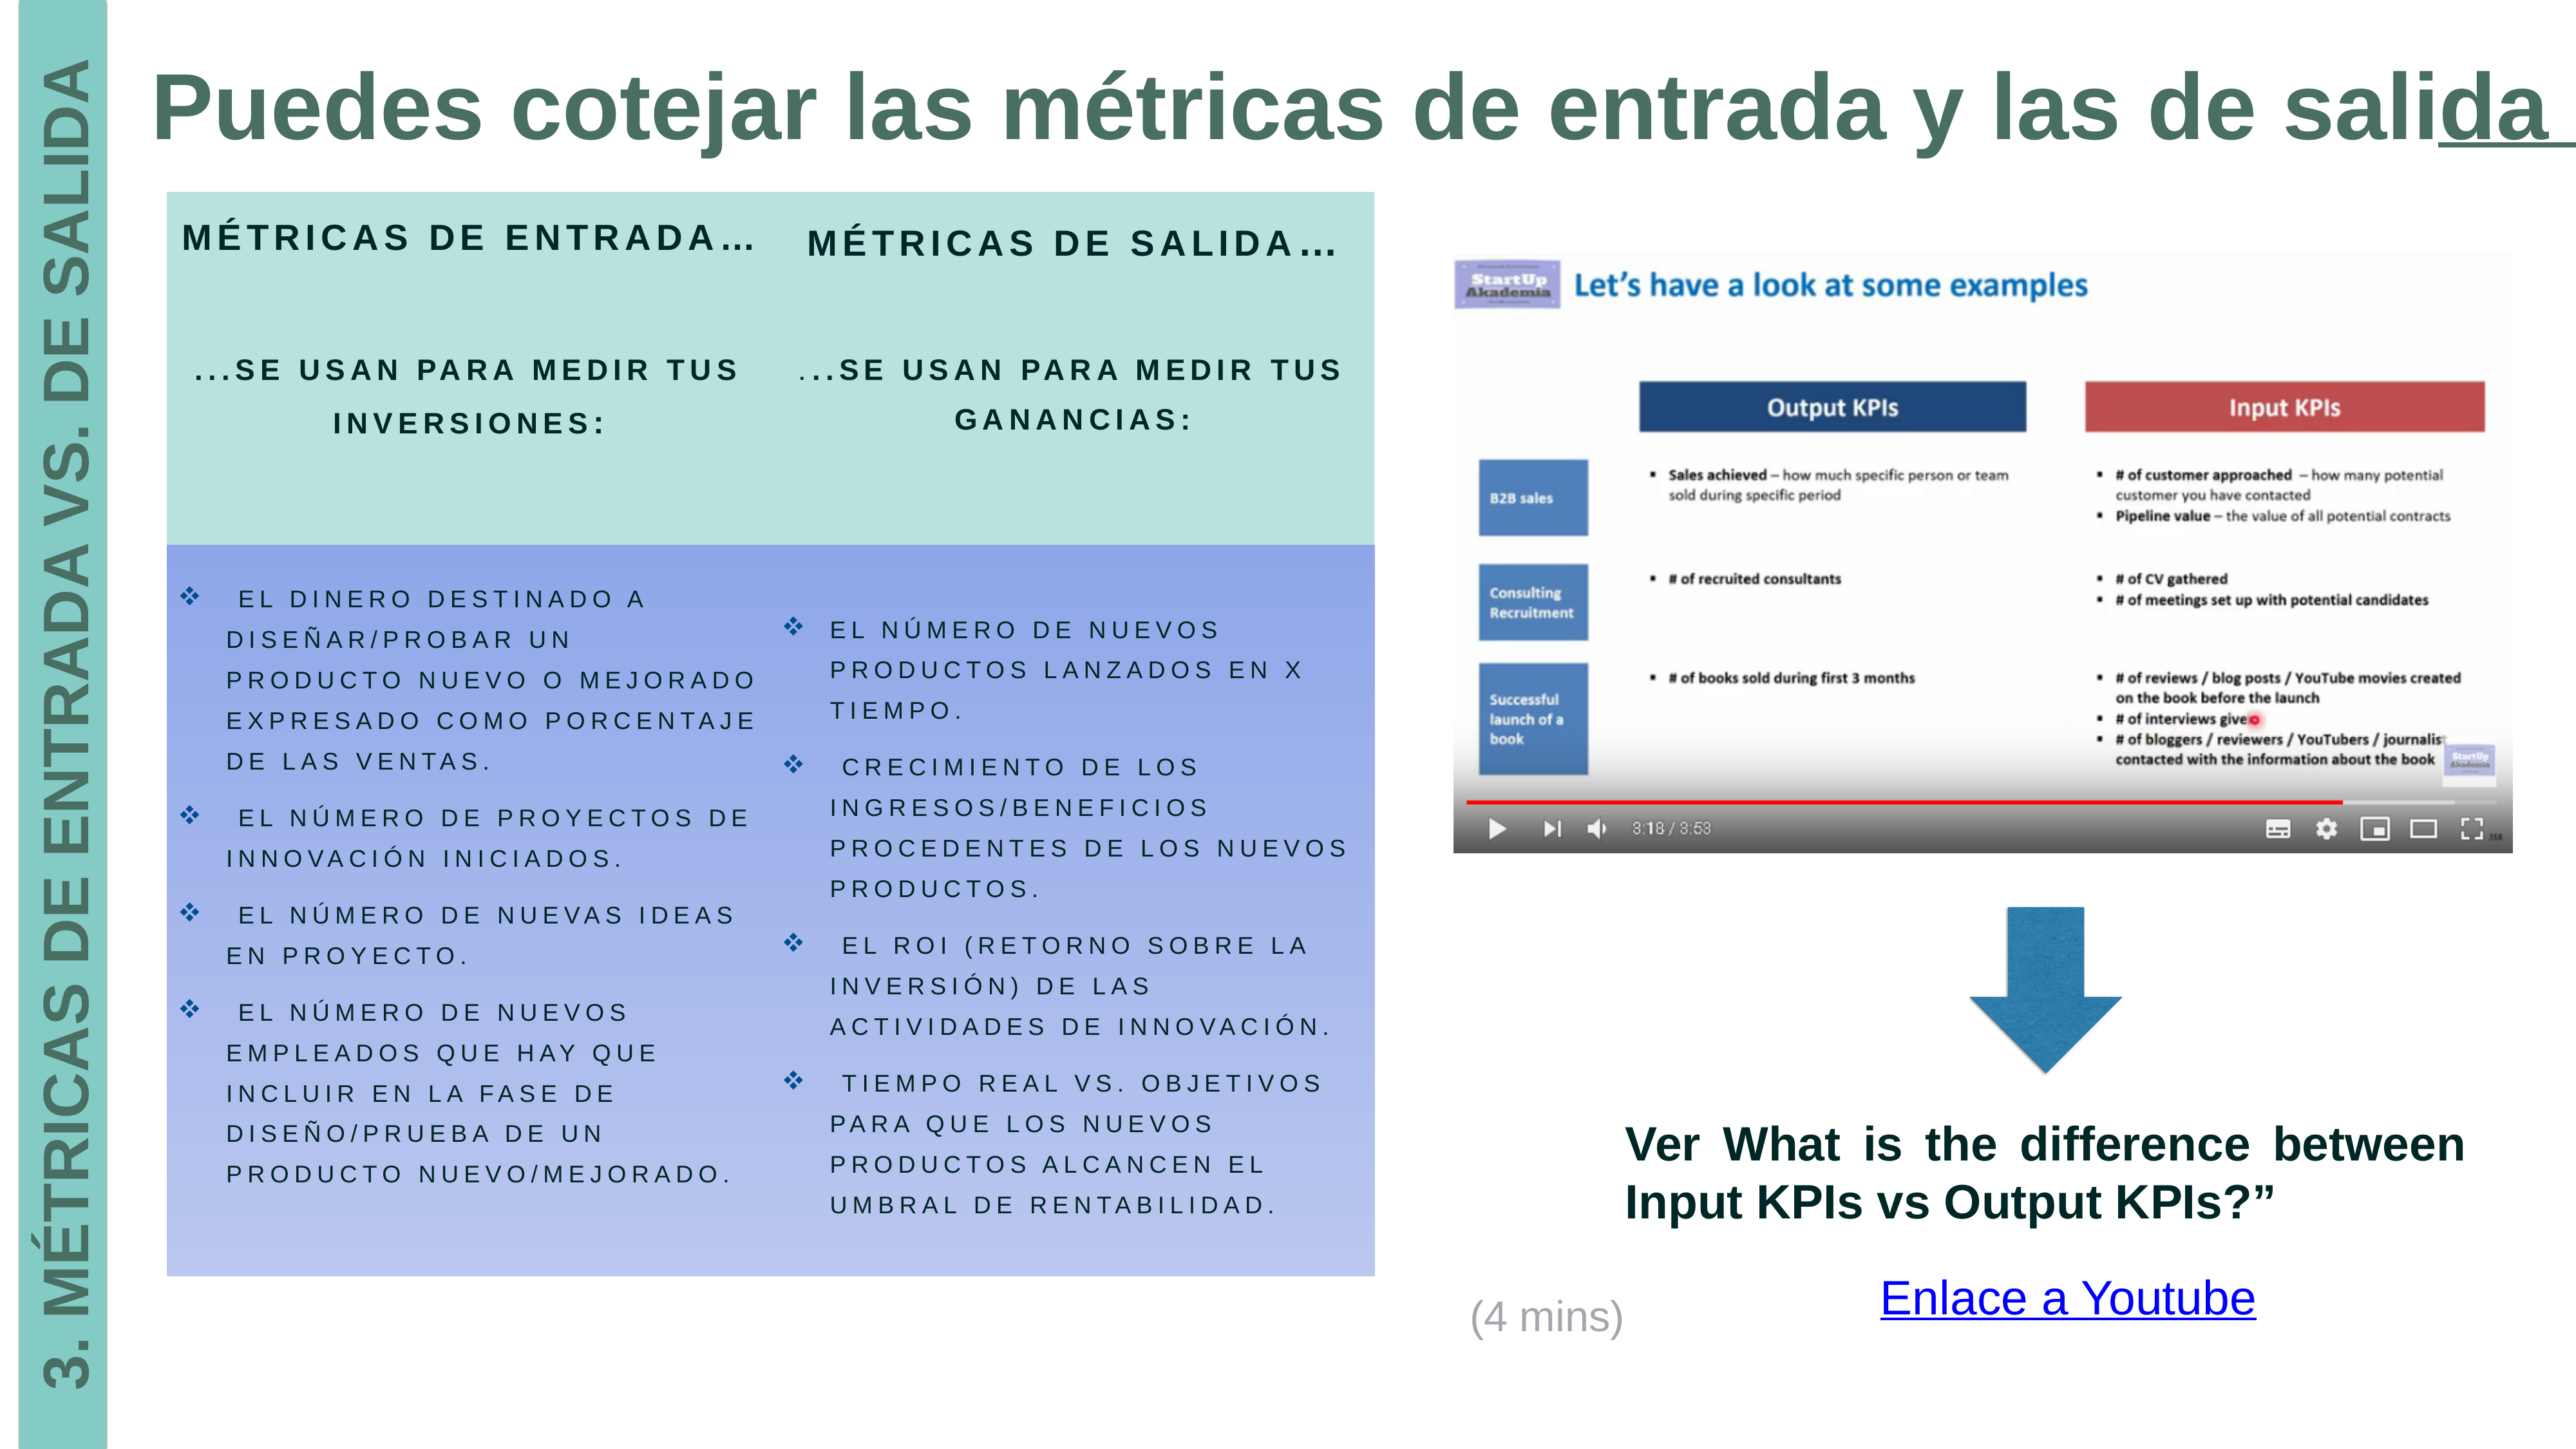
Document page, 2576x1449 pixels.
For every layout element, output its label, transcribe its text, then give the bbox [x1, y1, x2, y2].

text_box Enlace a Youtube [1871, 1262, 2267, 1367]
table_cell El dinero destinado a diseñar/probar un producto nuevo o mejorado expresado como porcentaje de las ventas. El número de proyectos de innovación iniciados. El número de nuevas ideas en proyecto. El número de nuevos empleados que hay que incluir en la fase de diseño/prueba de un producto nuevo/mejorado. [167, 545, 771, 1276]
text_box Ver What is the difference between Input KPIs vs Output KPIs?” [1616, 1108, 2476, 1233]
text_box [1969, 907, 2123, 1074]
picture [1454, 254, 2513, 854]
text_box 3. MÉTRICAS DE ENTRADA VS. DE SALIDA [19, 0, 106, 1449]
text_box (4 mins) [1460, 1283, 1635, 1345]
table_header Métricas de entrada… [167, 192, 771, 332]
text_box Puedes cotejar las métricas de entrada y las de salida [147, 41, 2557, 192]
table_cell El número de nuevos productos lanzados en X tiempo. Crecimiento de los ingresos/beneficios procedentes de los nuevos productos. El ROI (retorno sobre la inversión) de las actividades de innovación. Tiempo real vs. objetivos para que los nuevos productos alcancen el umbral de rentabilidad. [771, 545, 1374, 1276]
table_cell ...se uSAN para medir tus ganancias: [771, 332, 1374, 545]
table_cell ...se usan para medir tus inversiones: [167, 332, 771, 545]
table_header Métricas de salida… [771, 192, 1374, 332]
